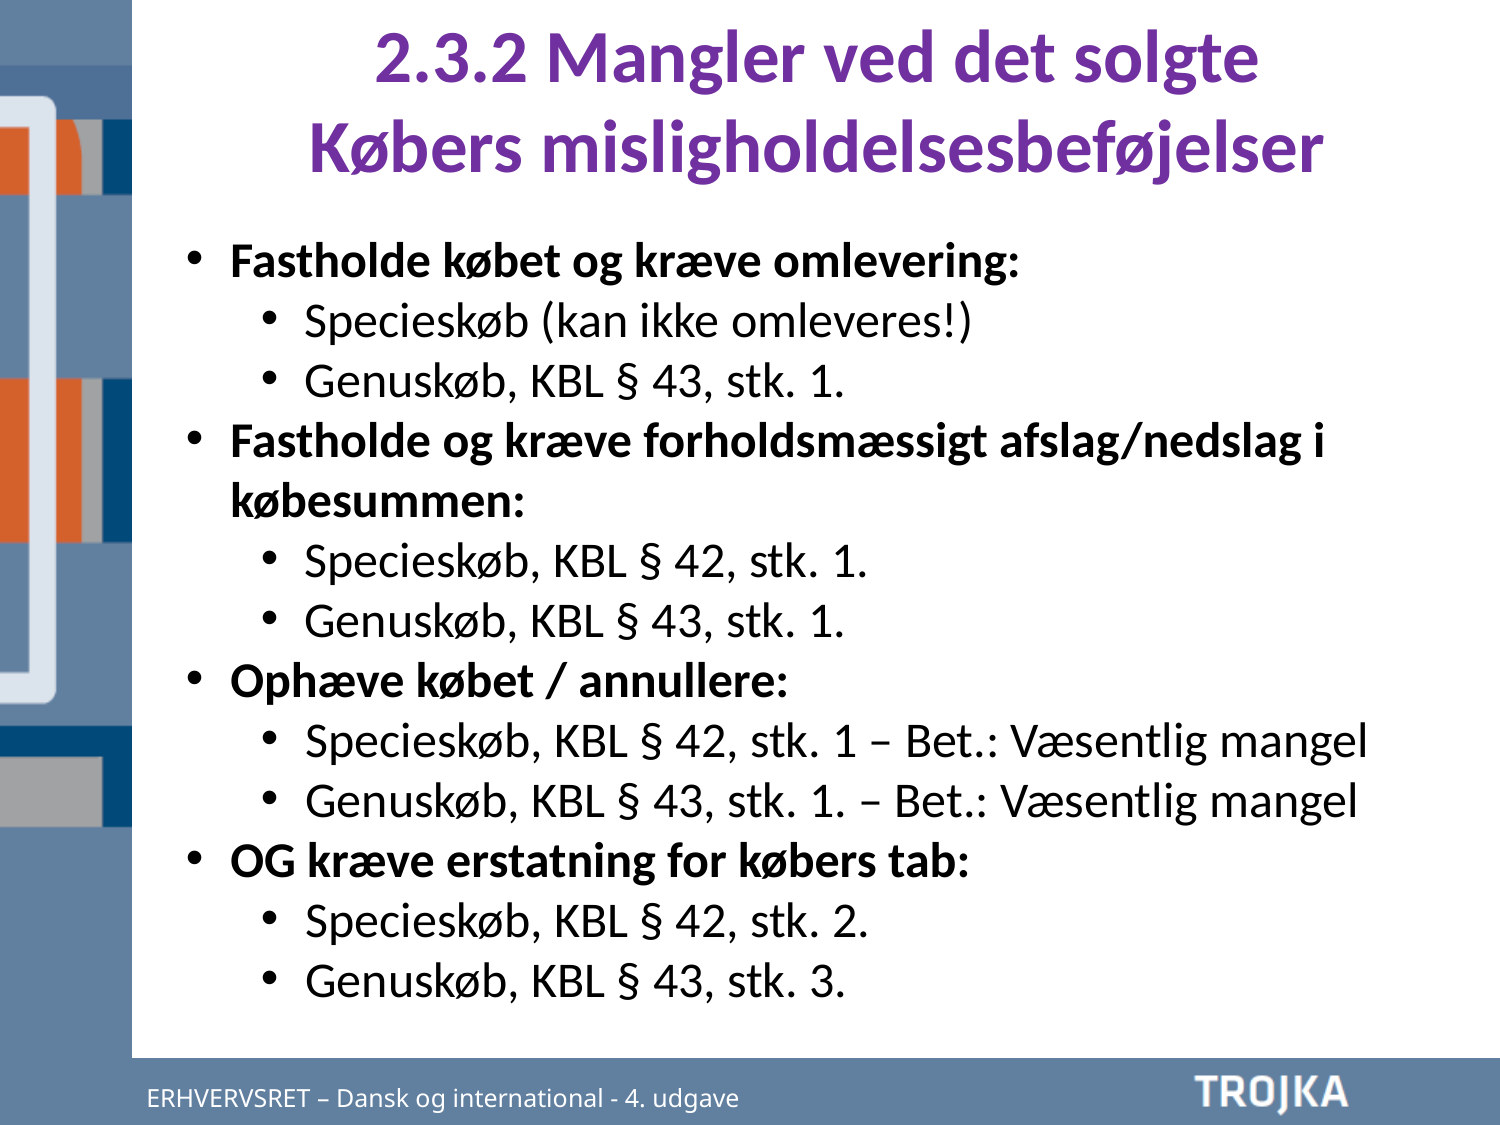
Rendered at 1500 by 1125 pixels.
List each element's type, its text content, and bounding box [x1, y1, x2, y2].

picture [0, 0, 1500, 1125]
text_box Fastholde købet og kræve omlevering: Specieskøb (kan ikke omleveres!) Genuskøb, KBL § 43, stk. 1. Fastholde og kræve forholdsmæssigt afslag/nedslag i købesummen: Specieskøb, KBL § 42, stk. 1. Genuskøb, KBL § 43, stk. 1. Ophæve købet / annullere: Specieskøb, KBL § 42, stk. 1 – Bet.: Væsentlig mangel Genuskøb, KBL § 43, stk. 1. – Bet.: Væsentlig mangel OG kræve erstatning for købers tab: Specieskøb, KBL § 42, stk. 2. Genuskøb, KBL § 43, stk. 3. [171, 219, 1488, 1015]
text_box 2.3.2 Mangler ved det solgte Købers misligholdelsesbeføjelser [135, 0, 1500, 195]
